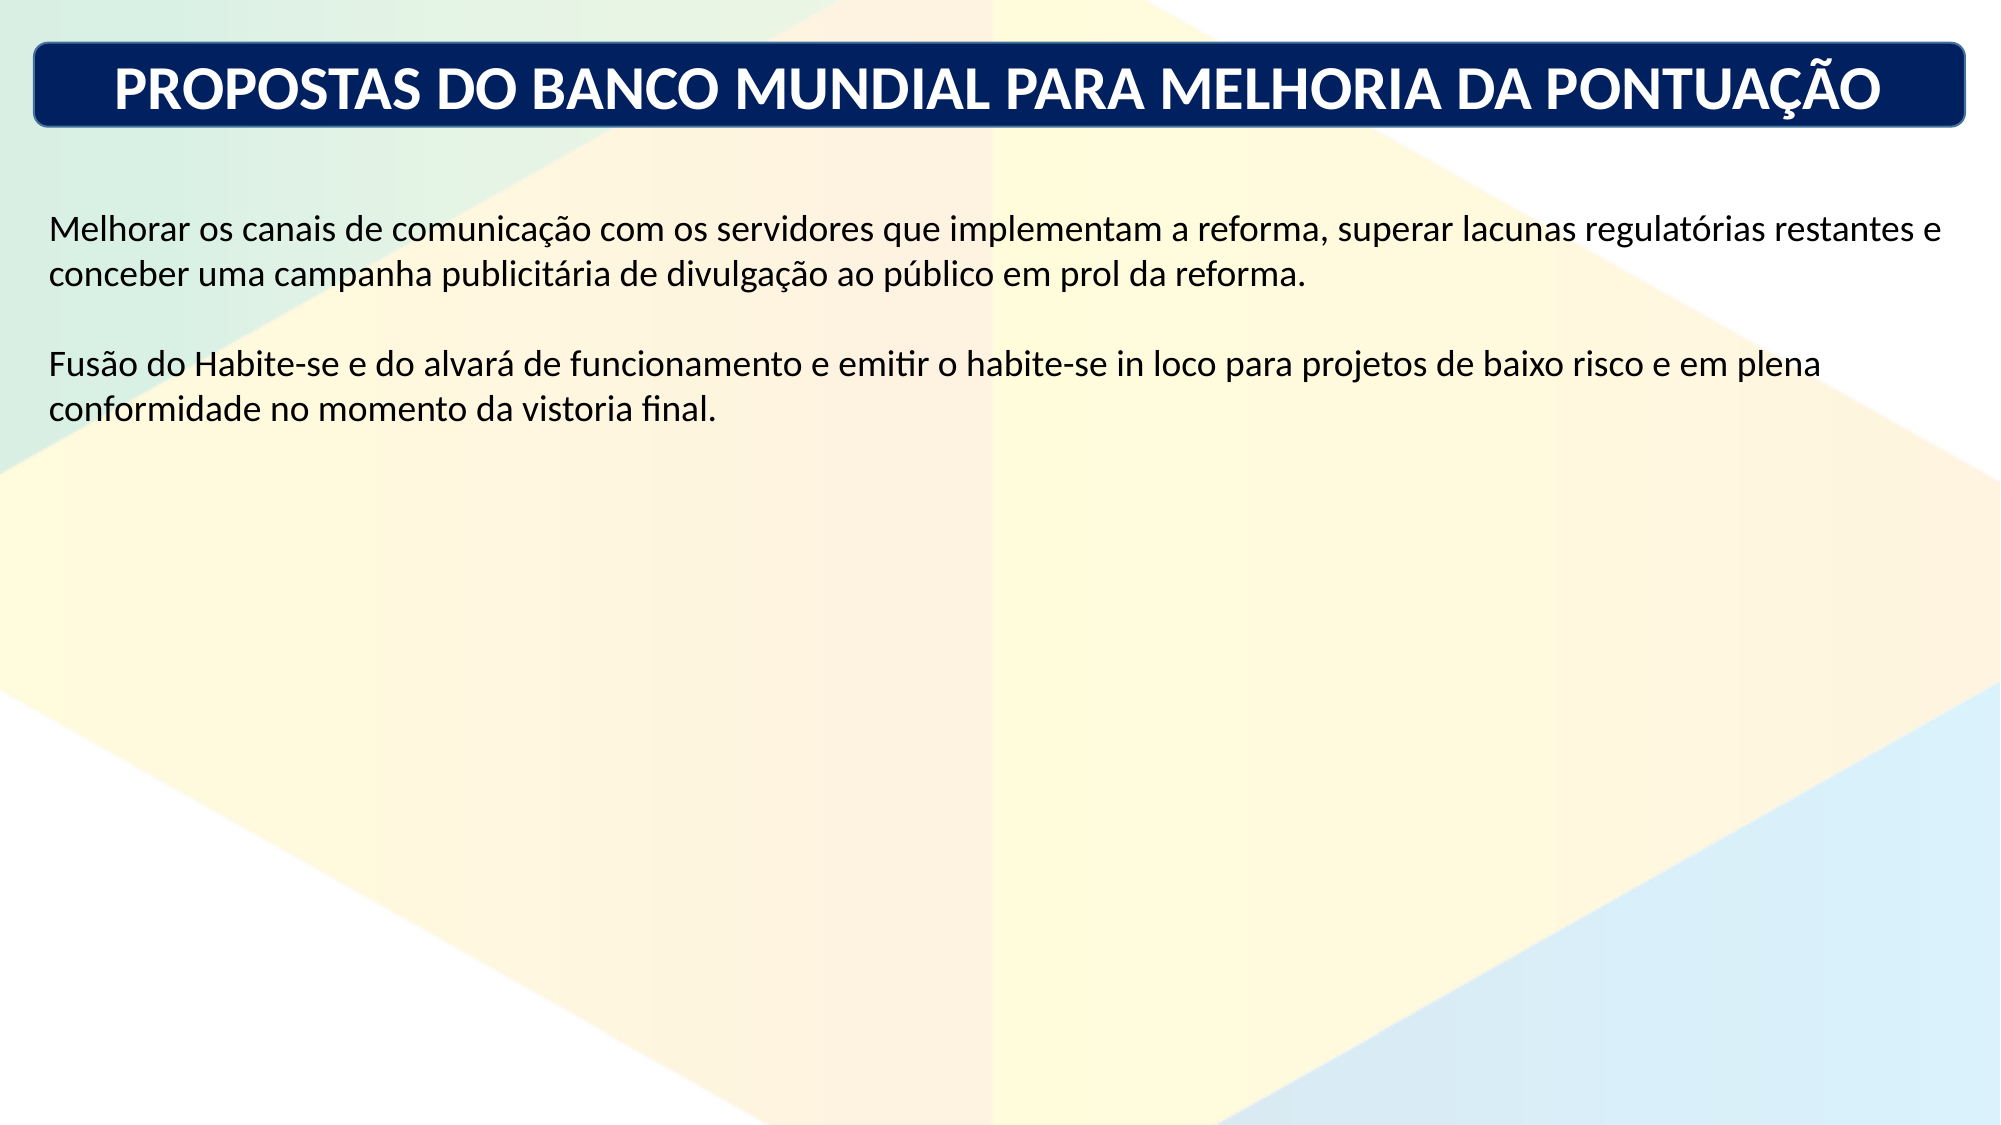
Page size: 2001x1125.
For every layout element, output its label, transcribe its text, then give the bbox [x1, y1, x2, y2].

picture [0, 0, 2000, 1125]
text_box PROPOSTAS DO BANCO MUNDIAL PARA MELHORIA DA PONTUAÇÃO [32, 41, 1967, 128]
text_box Melhorar os canais de comunicação com os servidores que implementam a reforma, superar lacunas regulatórias restantes e conceber uma campanha publicitária de divulgação ao público em prol da reforma. Fusão do Habite-se e do alvará de funcionamento e emitir o habite-se in loco para projetos de baixo risco e em plena conformidade no momento da vistoria final. [33, 196, 1965, 437]
